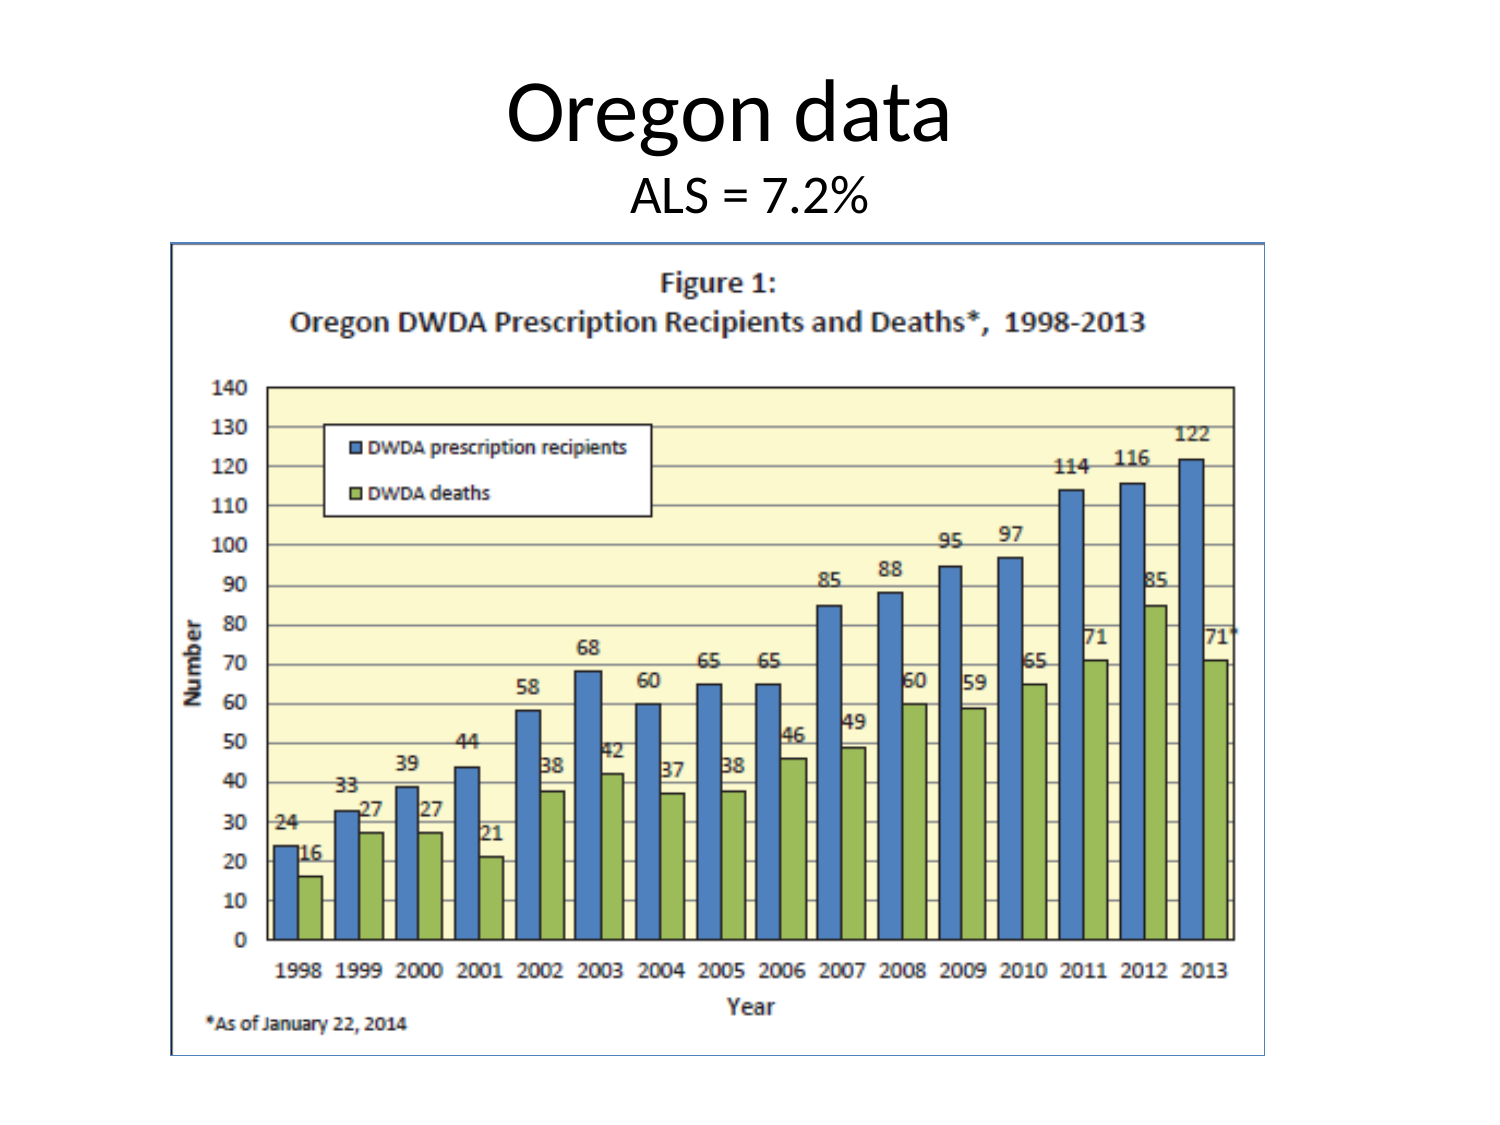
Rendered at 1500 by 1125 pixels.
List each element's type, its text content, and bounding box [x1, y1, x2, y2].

title Oregon data ALS = 7.2% [75, 45, 1425, 233]
picture [170, 243, 1264, 1055]
